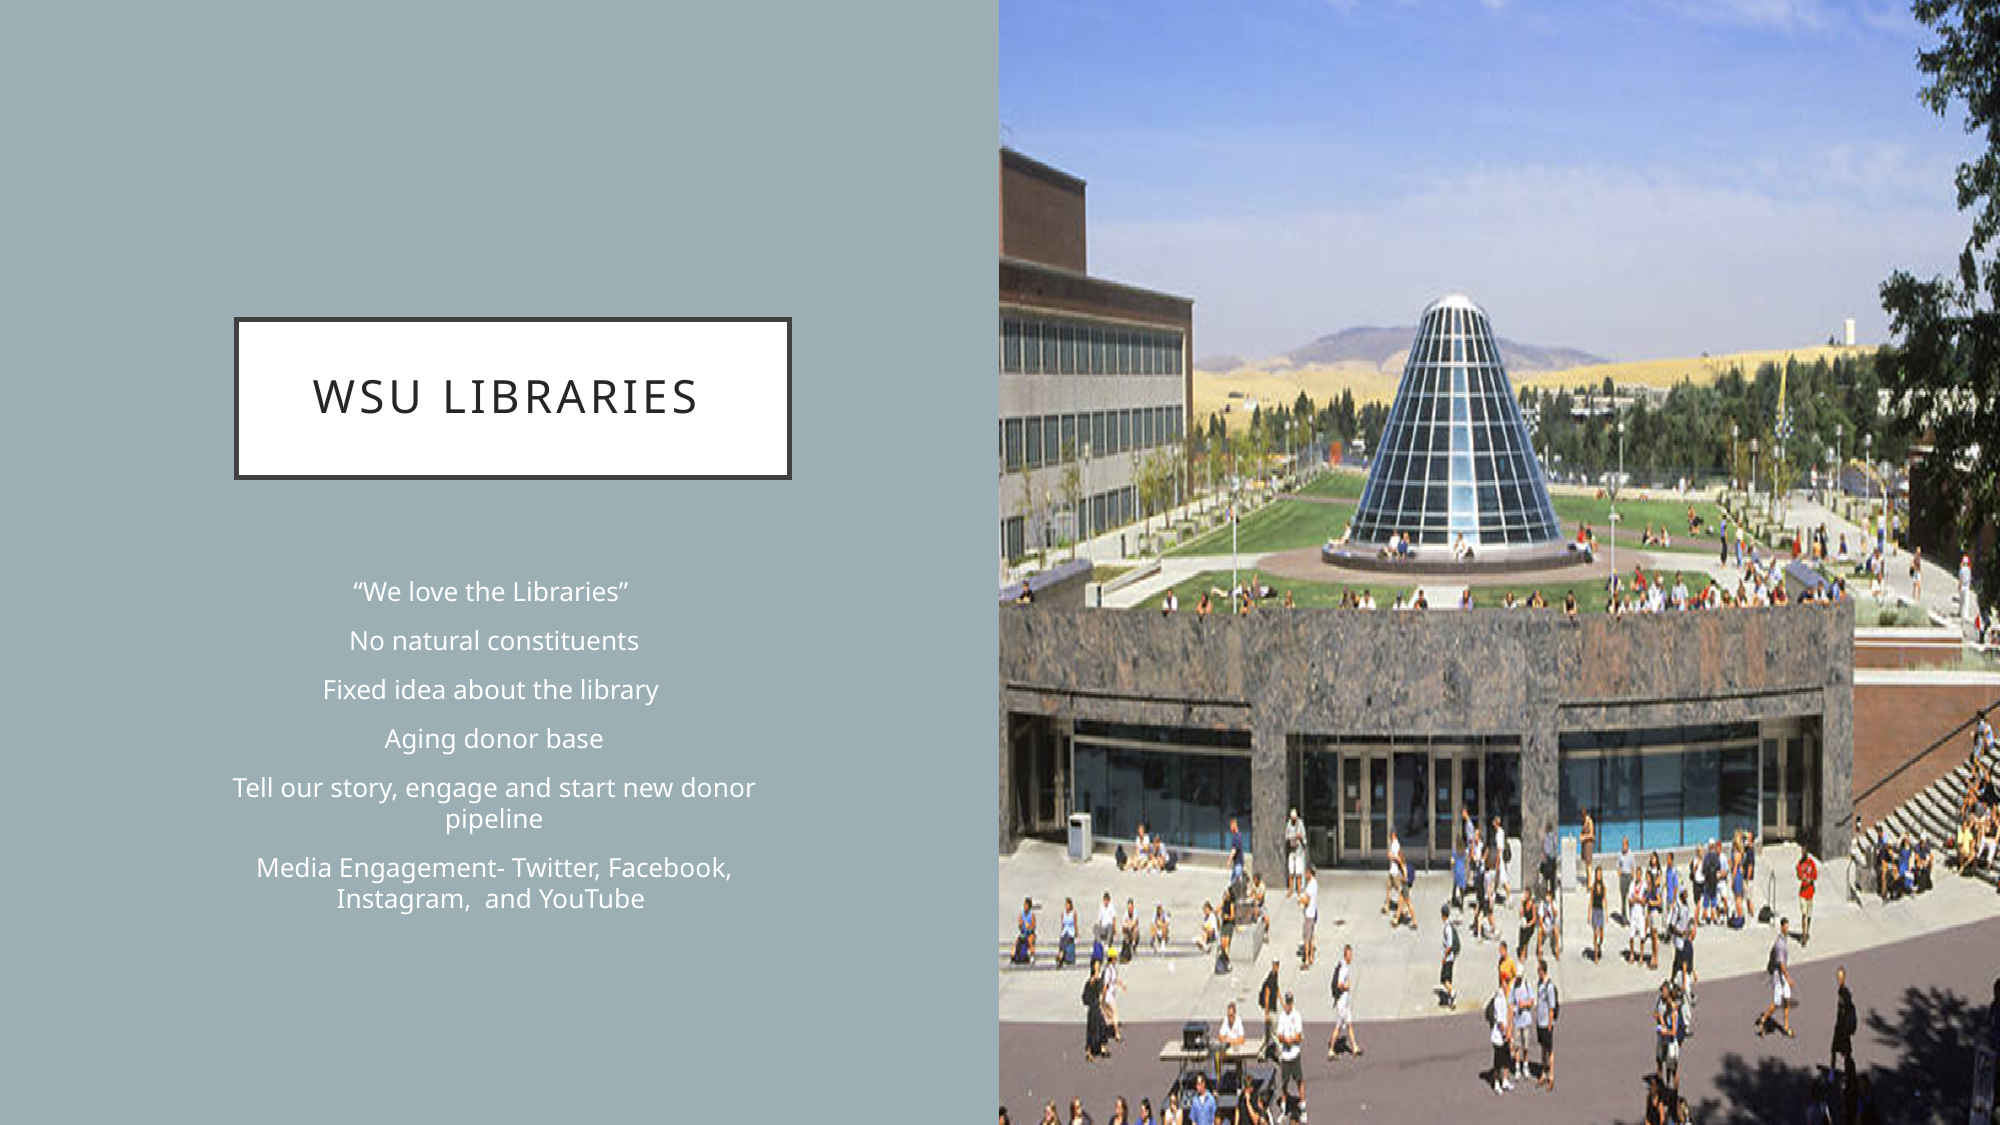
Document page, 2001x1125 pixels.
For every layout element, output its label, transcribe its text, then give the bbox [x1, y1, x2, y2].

picture [999, 0, 2000, 1125]
title WSU Libraries [234, 317, 792, 480]
list “We love the Libraries” No natural constituents Fixed idea about the library Aging donor base Tell our story, engage and start new donor pipeline Media Engagement- Twitter, Facebook, Instagram, and YouTube [183, 567, 806, 924]
